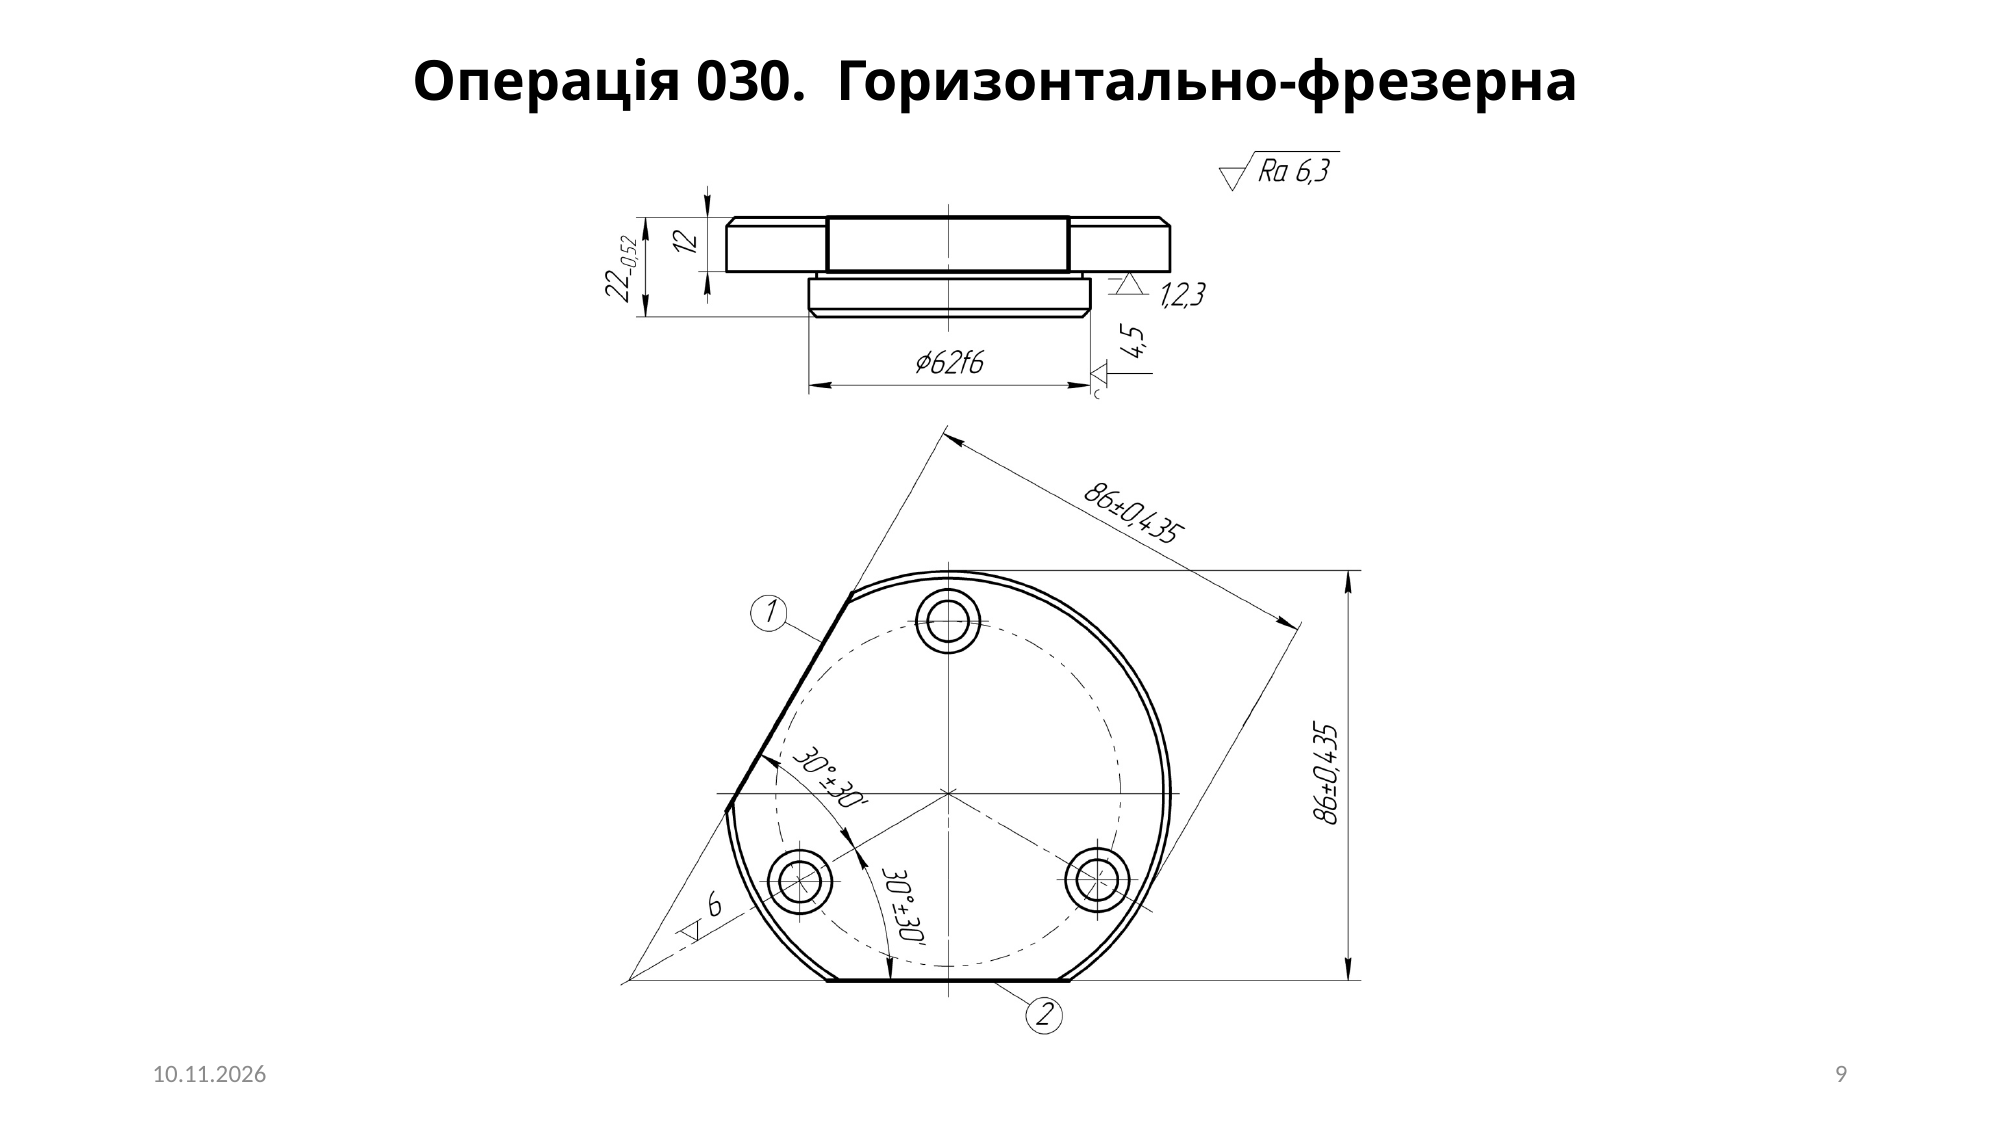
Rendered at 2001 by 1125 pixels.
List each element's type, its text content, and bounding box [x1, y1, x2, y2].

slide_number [137, 1042, 588, 1103]
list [598, 149, 1363, 1036]
slide_number 9 [1412, 1042, 1863, 1103]
title Операція 030. Горизонтально-фрезерна [397, 45, 1614, 128]
